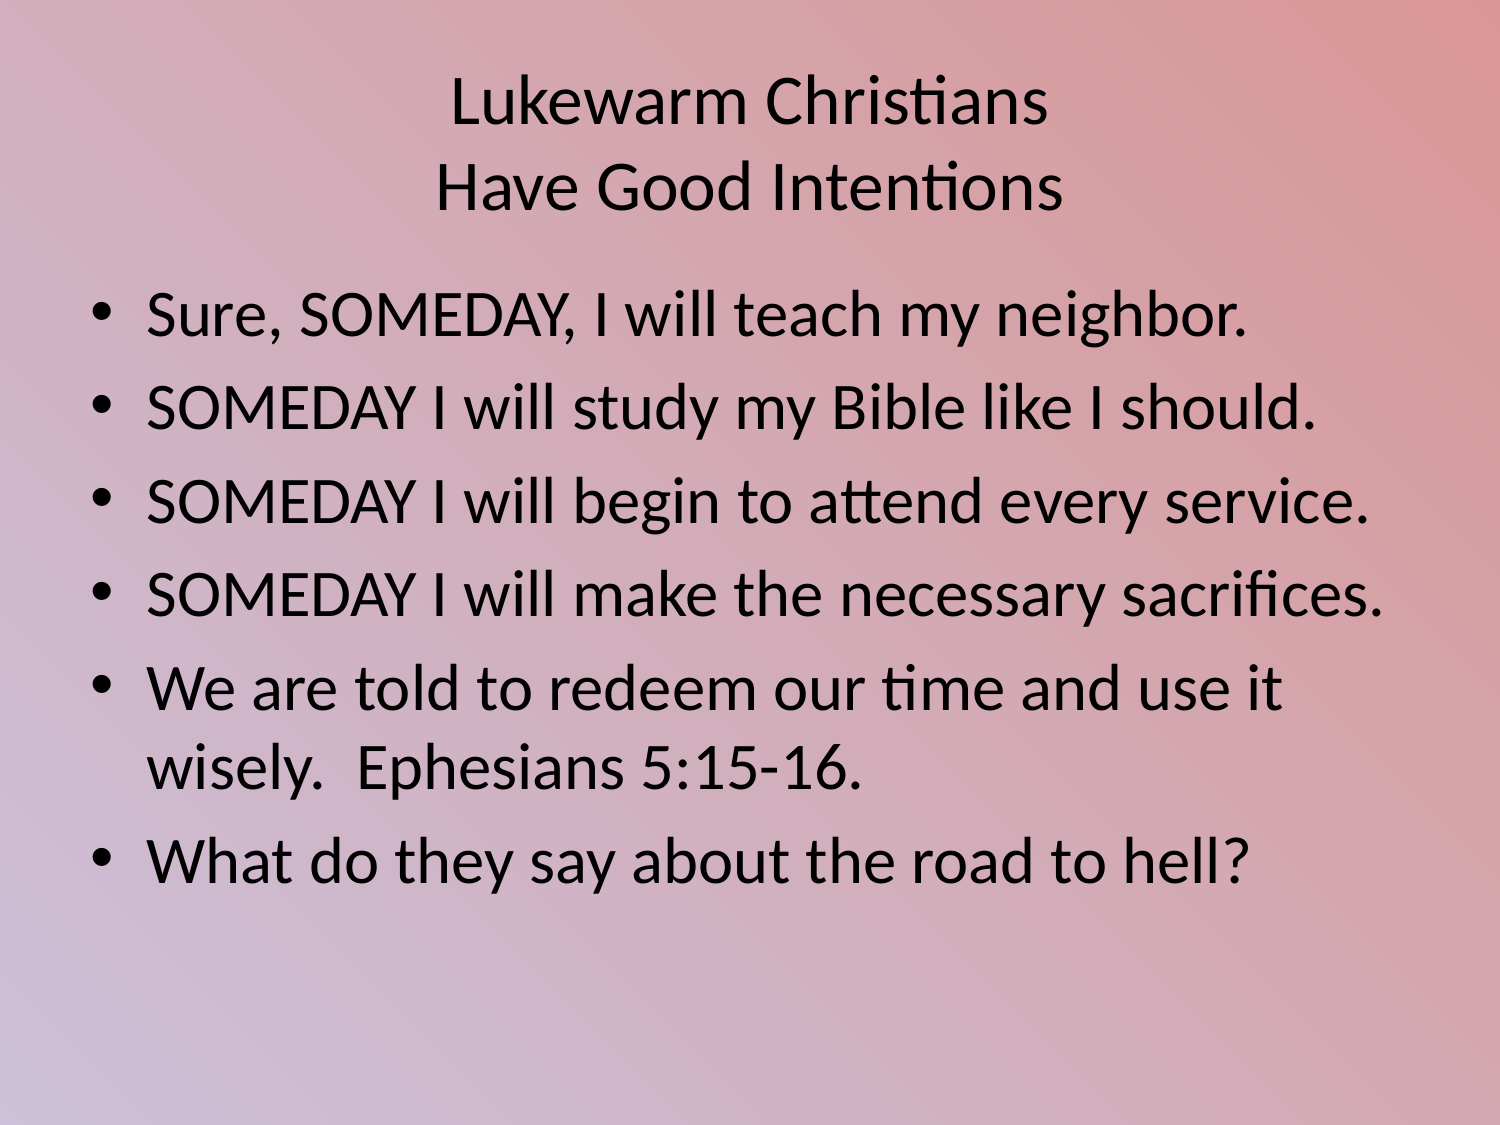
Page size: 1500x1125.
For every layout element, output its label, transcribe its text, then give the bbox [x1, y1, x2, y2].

list Sure, SOMEDAY, I will teach my neighbor. SOMEDAY I will study my Bible like I should. SOMEDAY I will begin to attend every service. SOMEDAY I will make the necessary sacrifices. We are told to redeem our time and use it wisely. Ephesians 5:15-16. What do they say about the road to hell? [75, 262, 1425, 1005]
title Lukewarm Christians Have Good Intentions [75, 45, 1425, 233]
